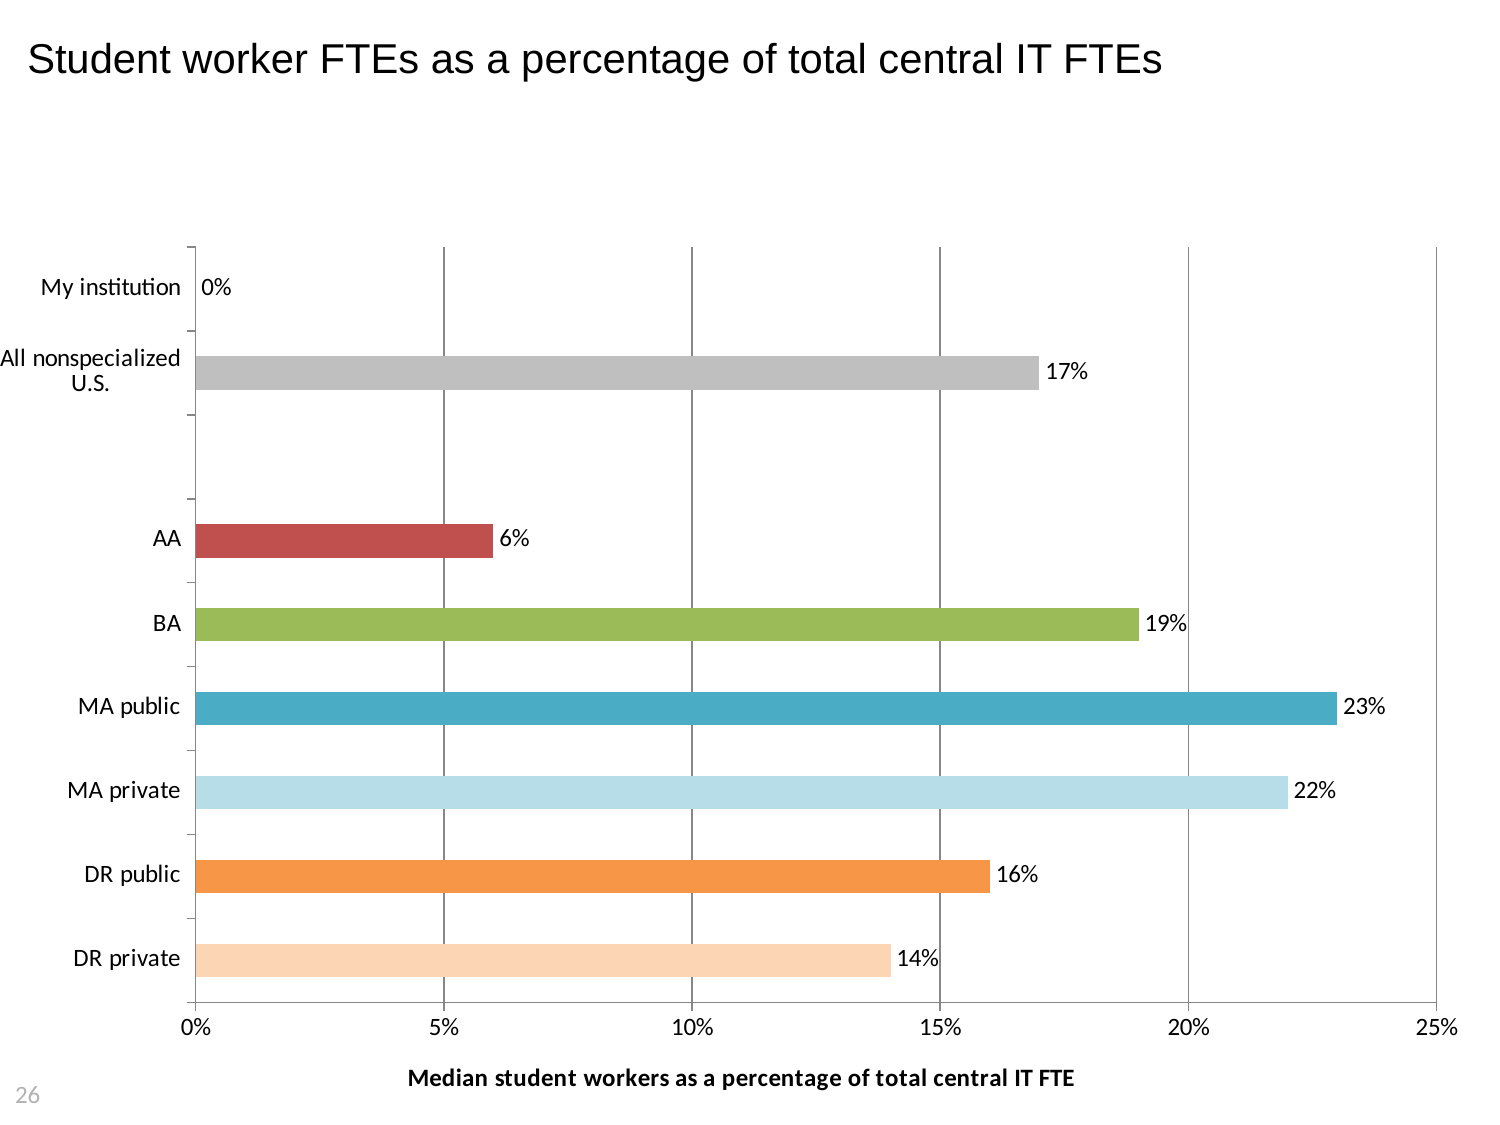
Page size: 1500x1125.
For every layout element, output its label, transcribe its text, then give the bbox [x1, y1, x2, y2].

chart [0, 228, 1488, 1125]
title Student worker FTEs as a percentage of total central IT FTEs [12, 24, 1416, 176]
